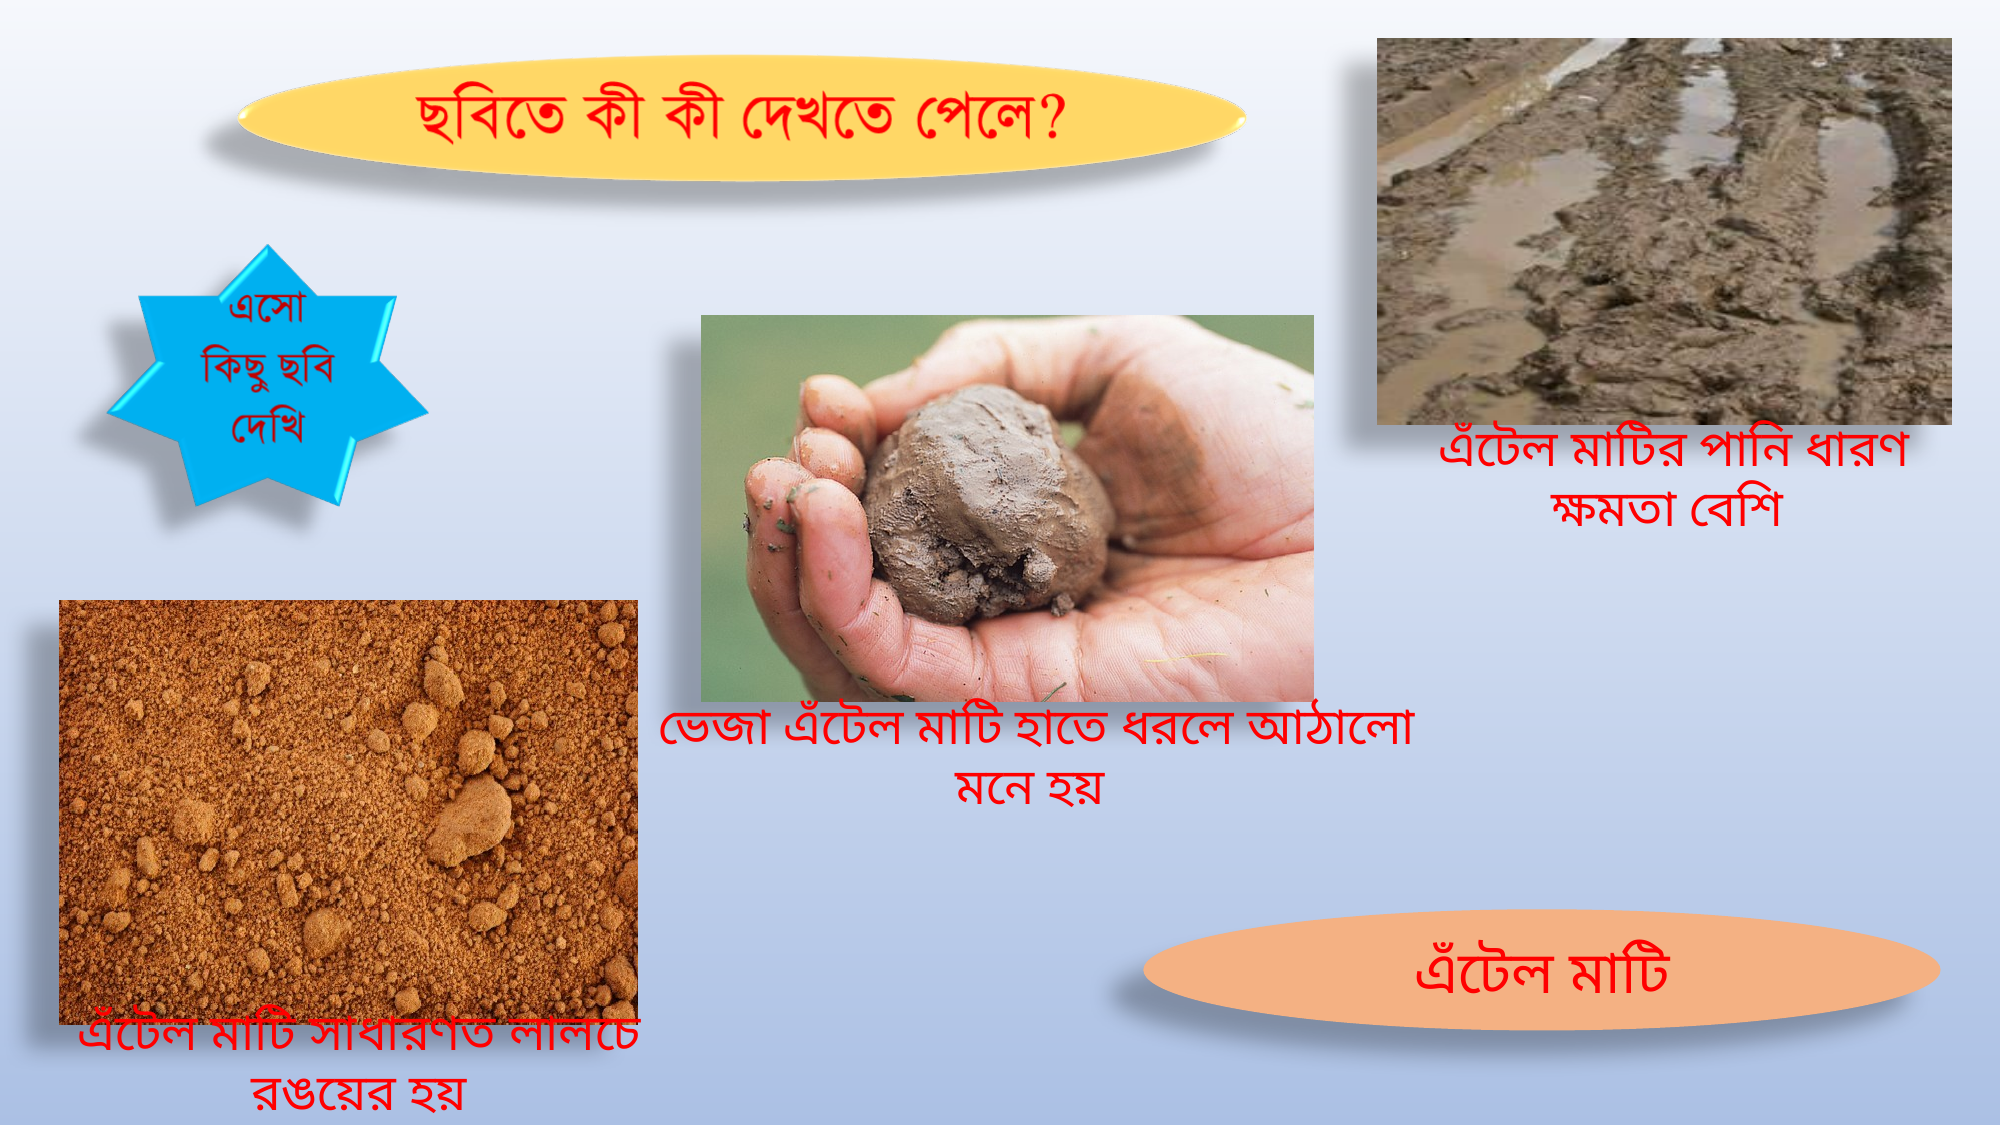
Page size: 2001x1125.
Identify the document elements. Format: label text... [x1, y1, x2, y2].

text_box ভেজা এঁটেল মাটি হাতে ধরলে আঠালো মনে হয় [638, 710, 1612, 799]
text_box এঁটেল মাটির পানি ধারণ ক্ষমতা বেশি [1314, 444, 2000, 510]
picture [1377, 38, 1952, 426]
text_box এঁটেল মাটি [1142, 908, 1942, 1032]
picture [59, 600, 638, 1025]
text_box এঁটেল মাটি সাধারণত লালচে রঙয়ের হয় [0, 1032, 854, 1088]
picture [48, 49, 1249, 560]
picture [701, 315, 1314, 702]
